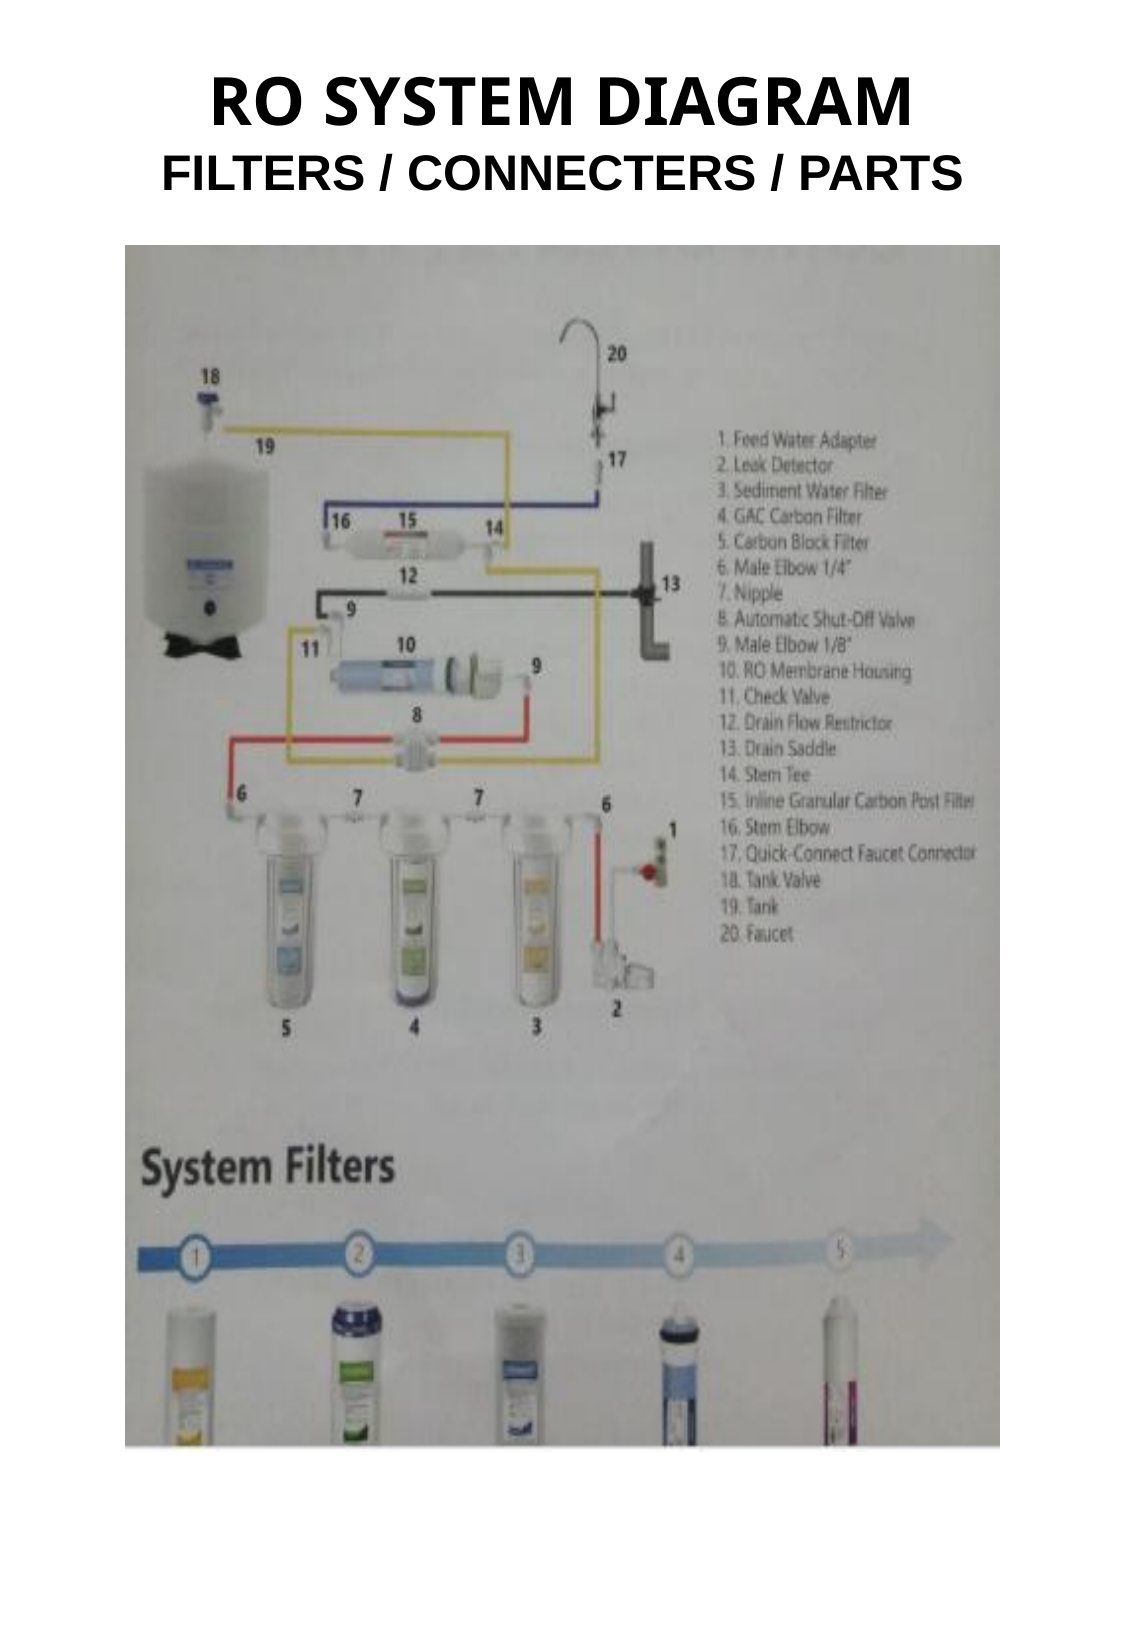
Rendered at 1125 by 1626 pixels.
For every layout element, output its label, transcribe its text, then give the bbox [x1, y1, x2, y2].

text_box RO SYSTEM DIAGRAM FILTERS / CONNECTERS / PARTS [0, 48, 1125, 211]
picture [125, 245, 1000, 1453]
